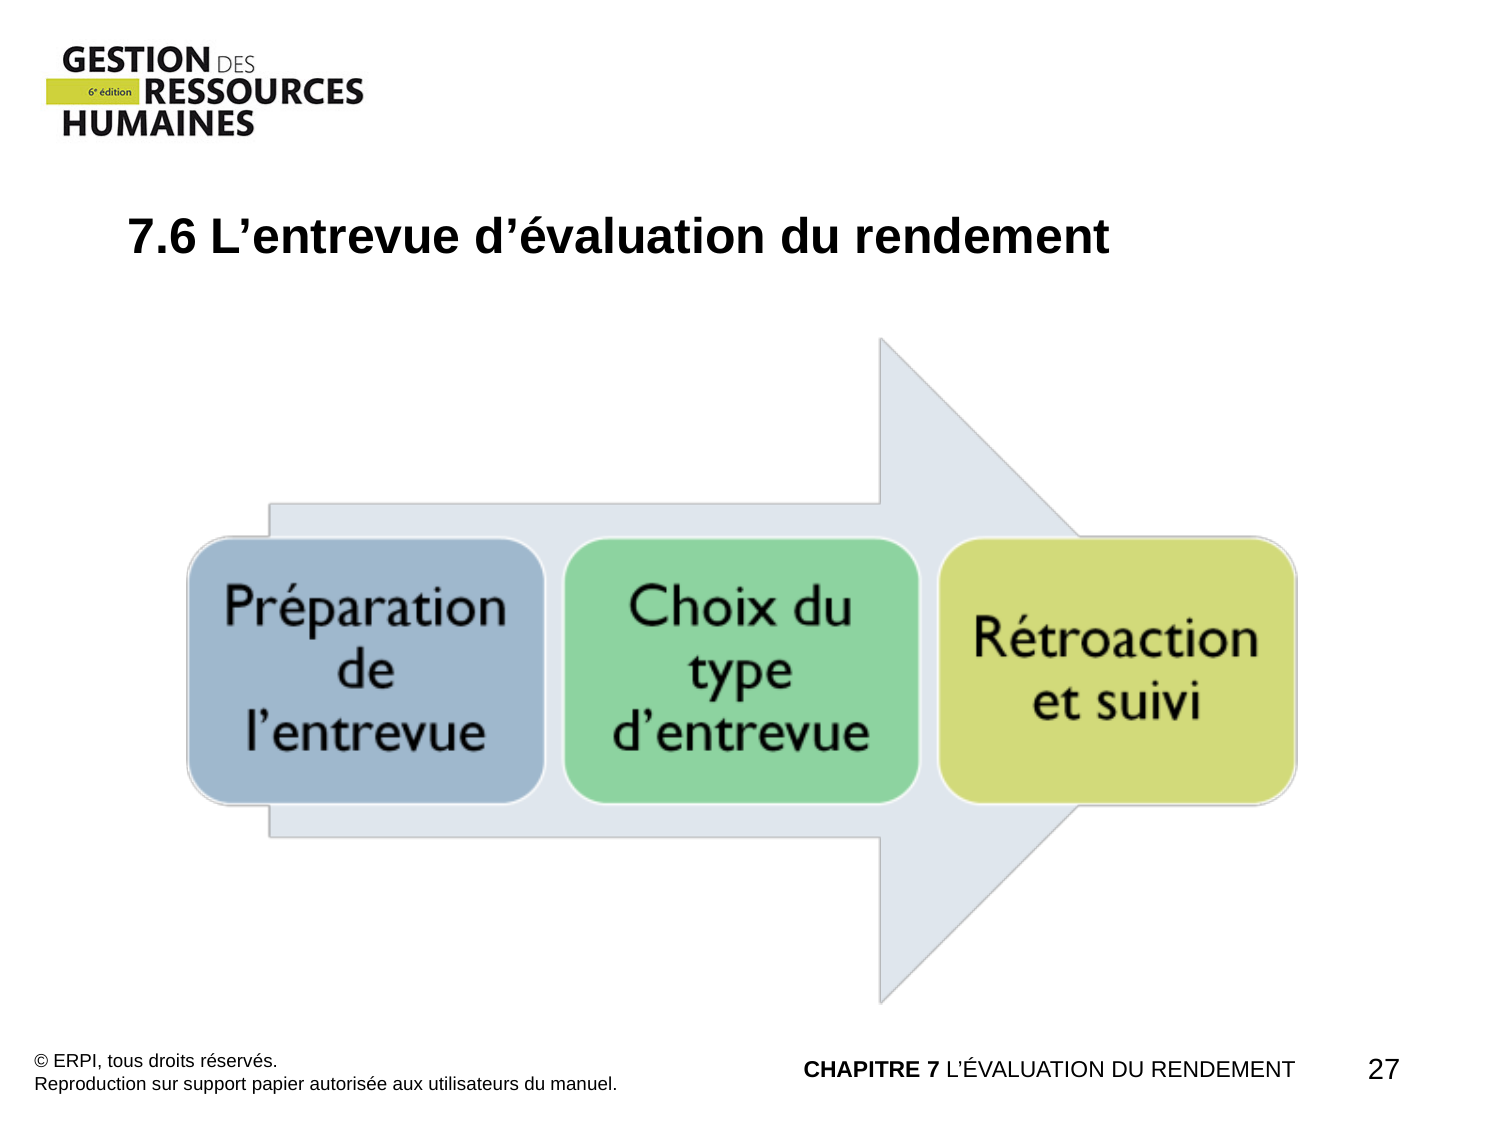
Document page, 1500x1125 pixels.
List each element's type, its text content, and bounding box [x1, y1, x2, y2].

text_box © ERPI, tous droits réservés. Reproduction sur support papier autorisée aux utilisateurs du manuel. [19, 1041, 729, 1102]
text_box [53, 46, 1416, 138]
text_box 27 [1311, 1049, 1416, 1087]
text_box CHAPITRE 7 L’ÉVALUATION DU RENDEMENT [729, 1049, 1311, 1087]
title 7.6 L’entrevue d’évaluation du rendement [112, 196, 1388, 386]
picture [0, 0, 1500, 1125]
